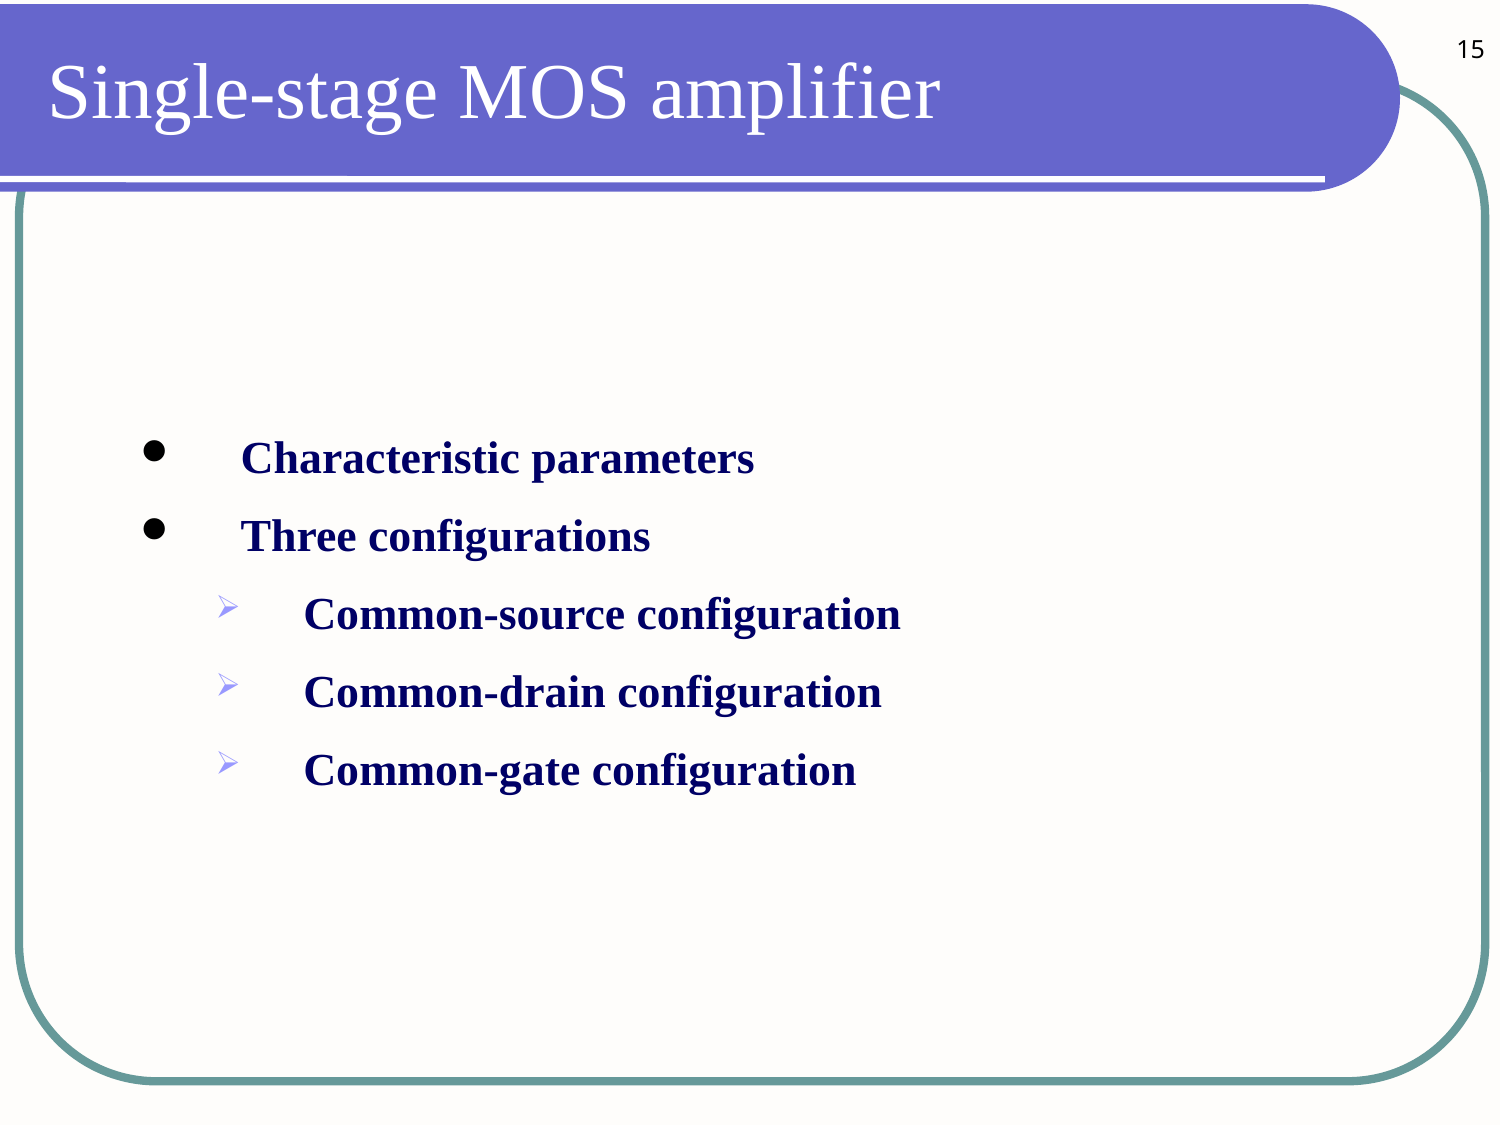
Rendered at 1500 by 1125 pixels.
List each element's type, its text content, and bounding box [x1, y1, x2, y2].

list Characteristic parameters Three configurations Common-source configuration Common-drain configuration Common-gate configuration [125, 420, 1401, 839]
slide_number 15 [1222, 0, 1500, 76]
title Single-stage MOS amplifier [32, 16, 1347, 158]
